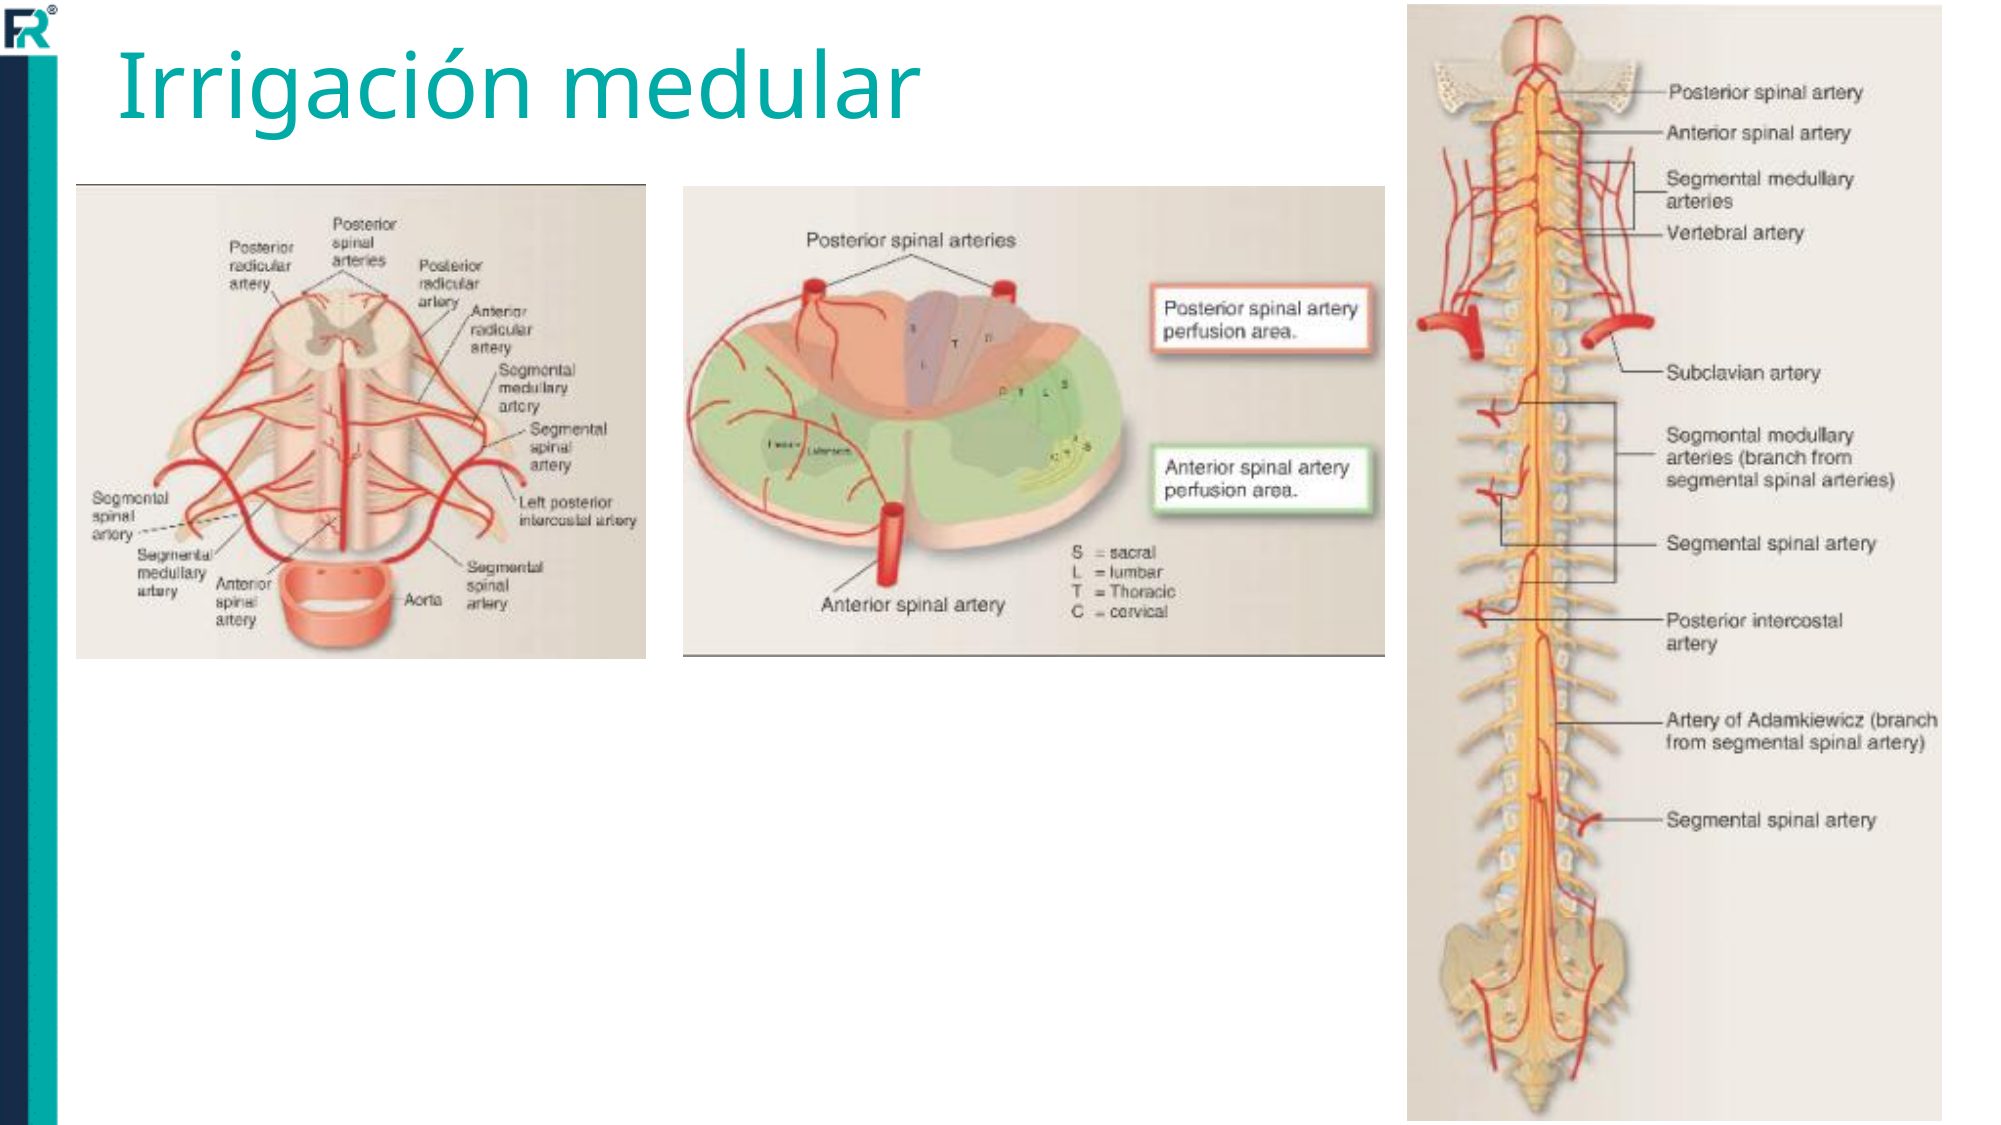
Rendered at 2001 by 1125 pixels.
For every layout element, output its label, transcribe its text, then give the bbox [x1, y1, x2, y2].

picture [0, 0, 2001, 1125]
title Irrigación medular [102, 14, 1052, 163]
